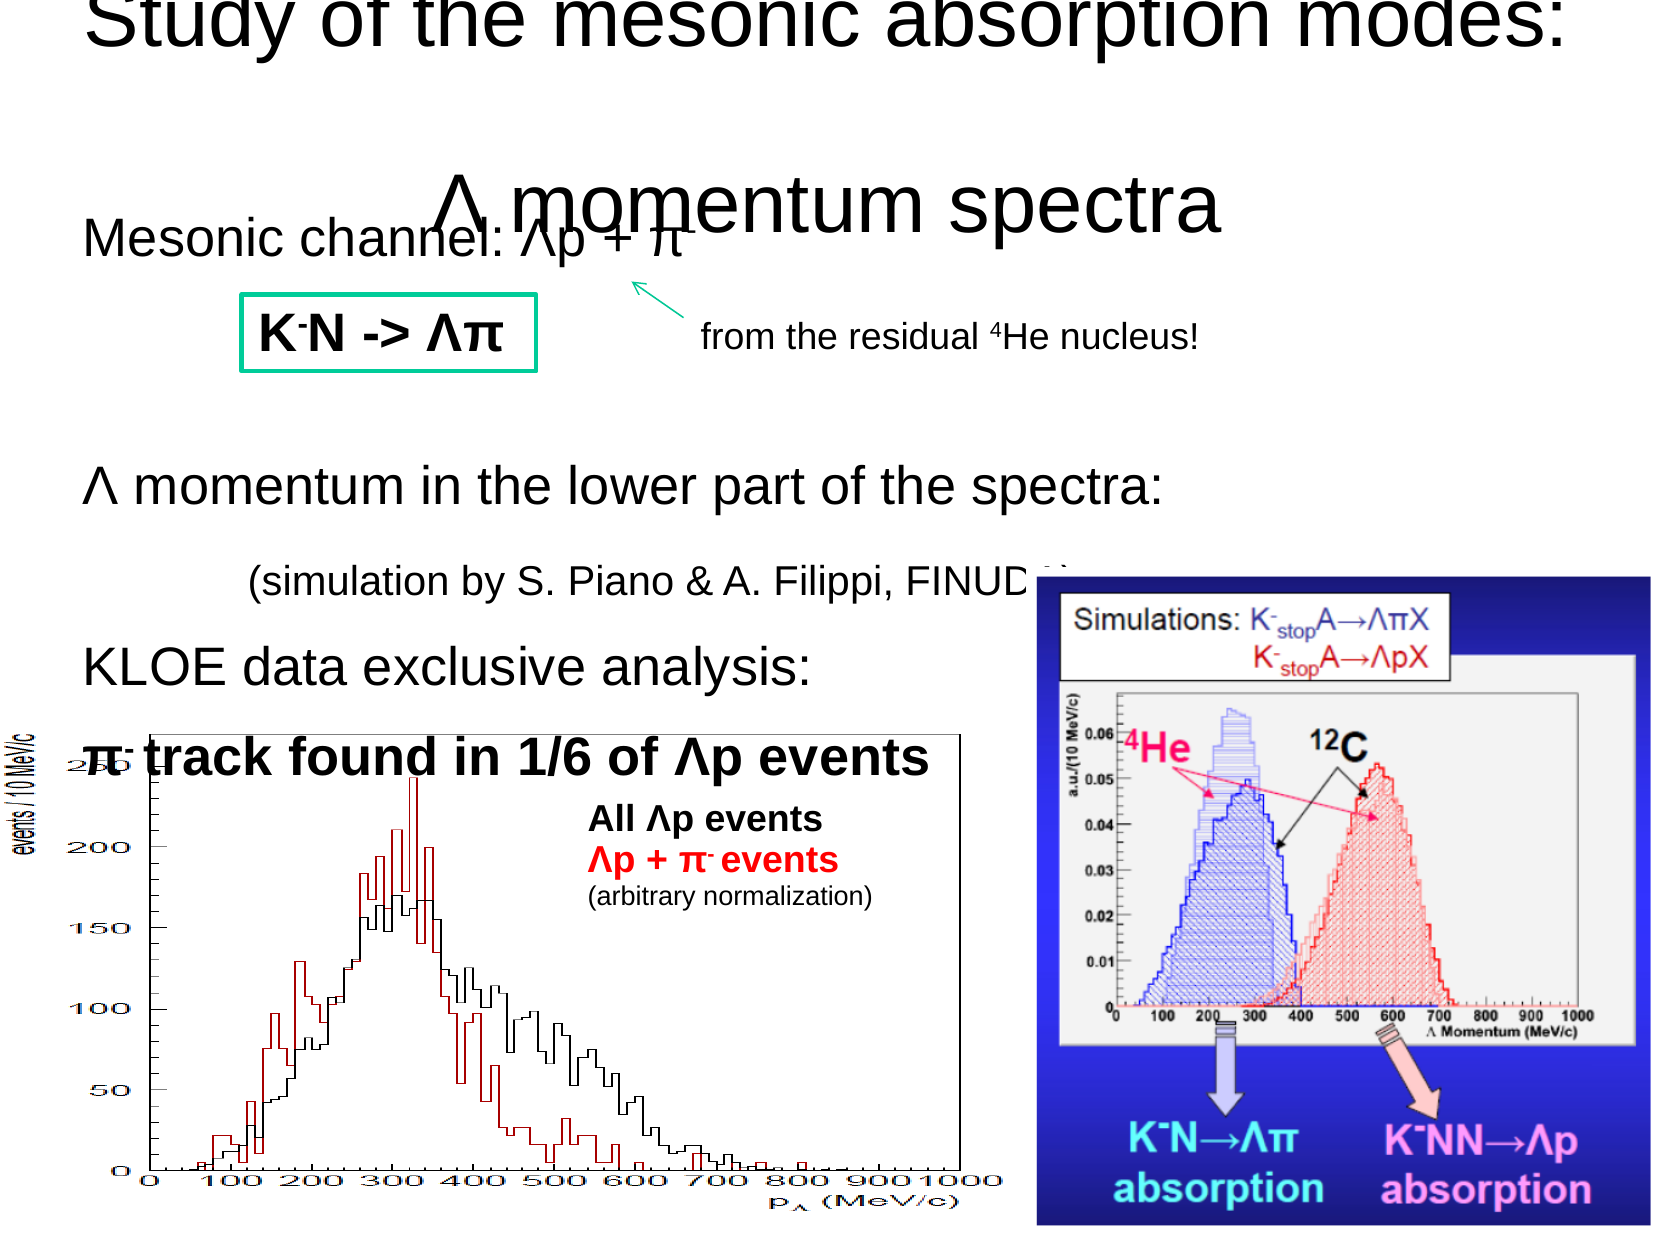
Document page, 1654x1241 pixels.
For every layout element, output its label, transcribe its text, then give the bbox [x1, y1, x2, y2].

text_box K-N -> Λπ [239, 292, 538, 373]
text_box from the residual 4He nucleus! [684, 307, 1217, 366]
picture [0, 567, 1654, 1235]
list Mesonic channel: Λp + π- Λ momentum in the lower part of the spectra: (simulation by S. Piano & A. Filippi, FINUDA) KLOE data exclusive analysis: π- track found in 1/6 of Λp events [82, 215, 1571, 716]
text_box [631, 281, 684, 318]
title Study of the mesonic absorption modes: Λ momentum spectra [82, 8, 1571, 215]
